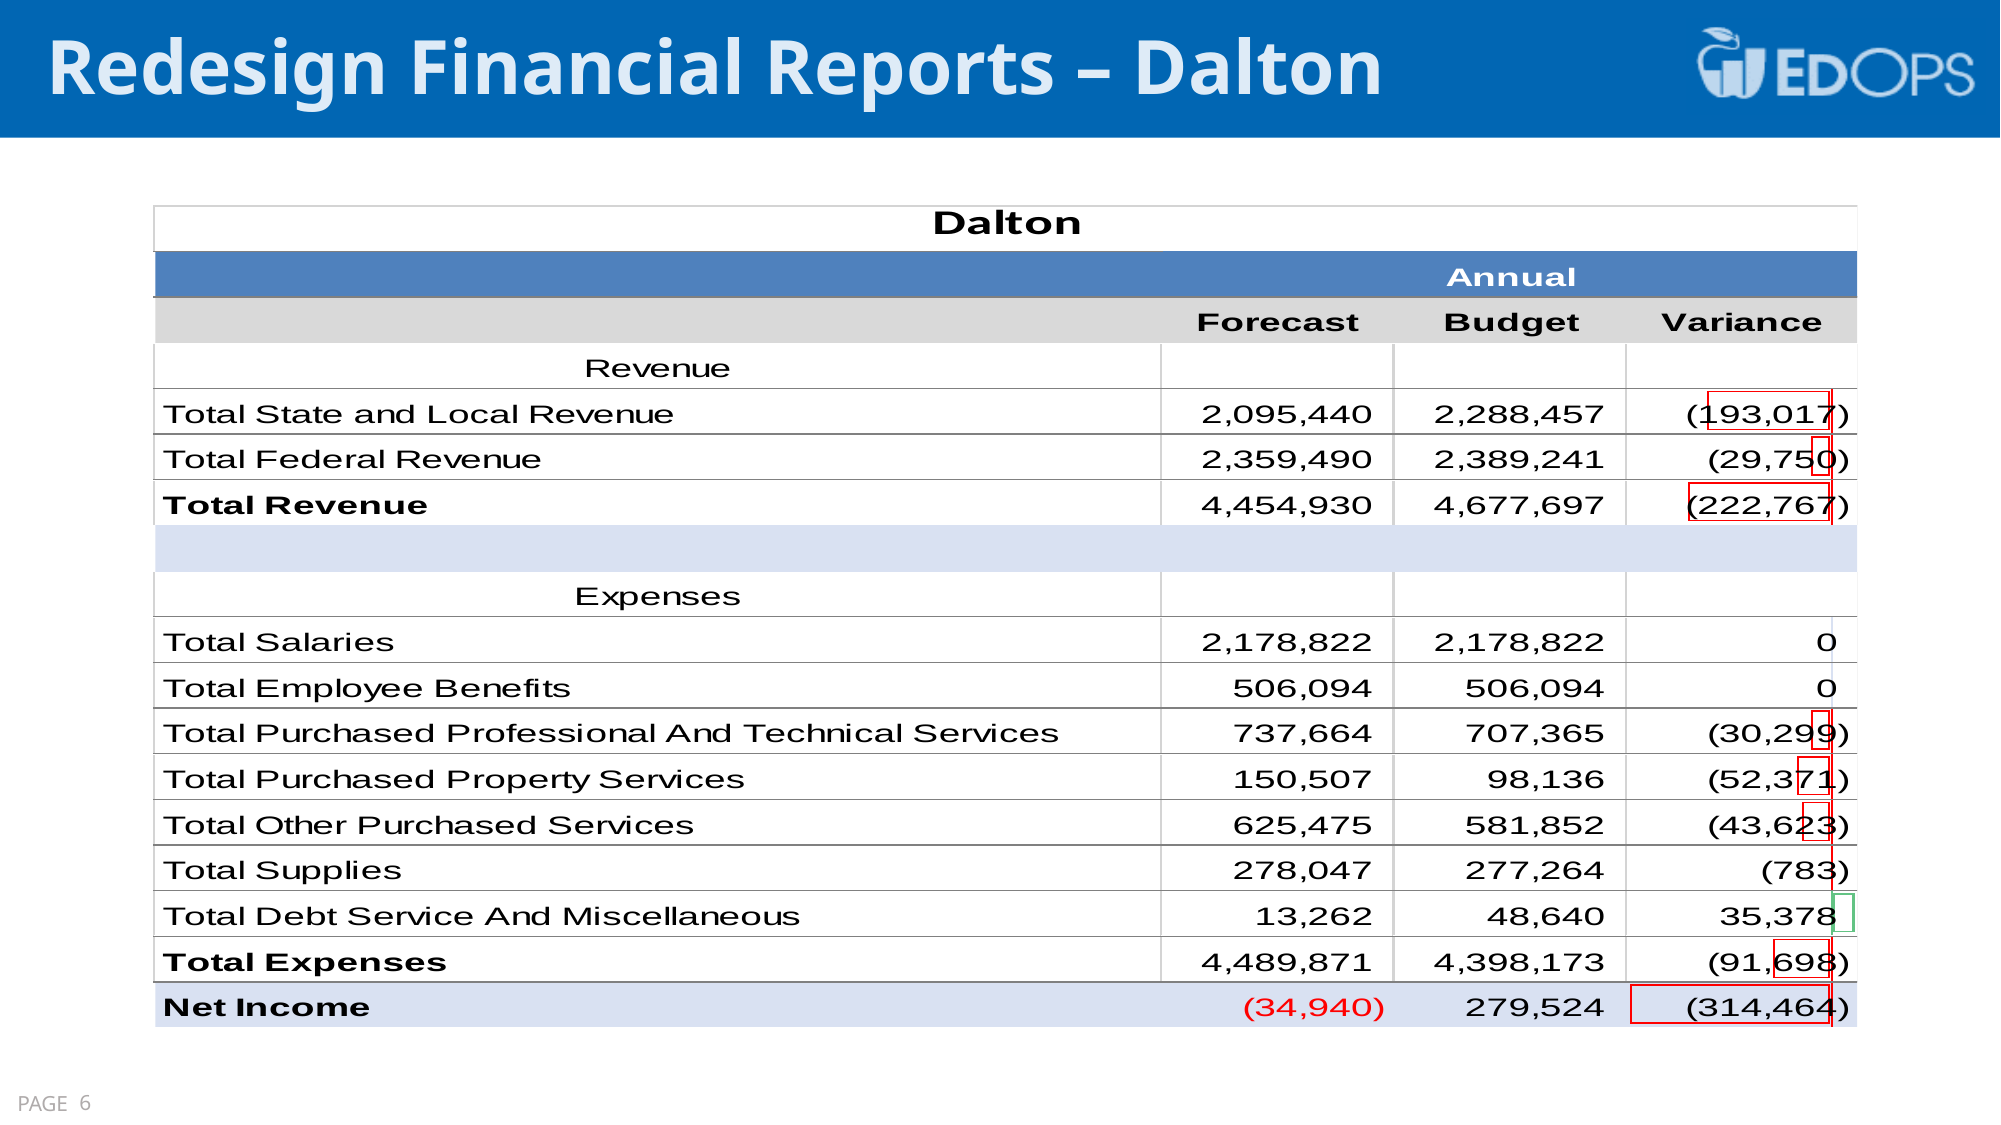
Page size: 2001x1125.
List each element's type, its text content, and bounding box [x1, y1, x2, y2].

text_box Redesign Financial Reports – Dalton [31, 11, 2000, 117]
picture [152, 204, 1861, 1029]
